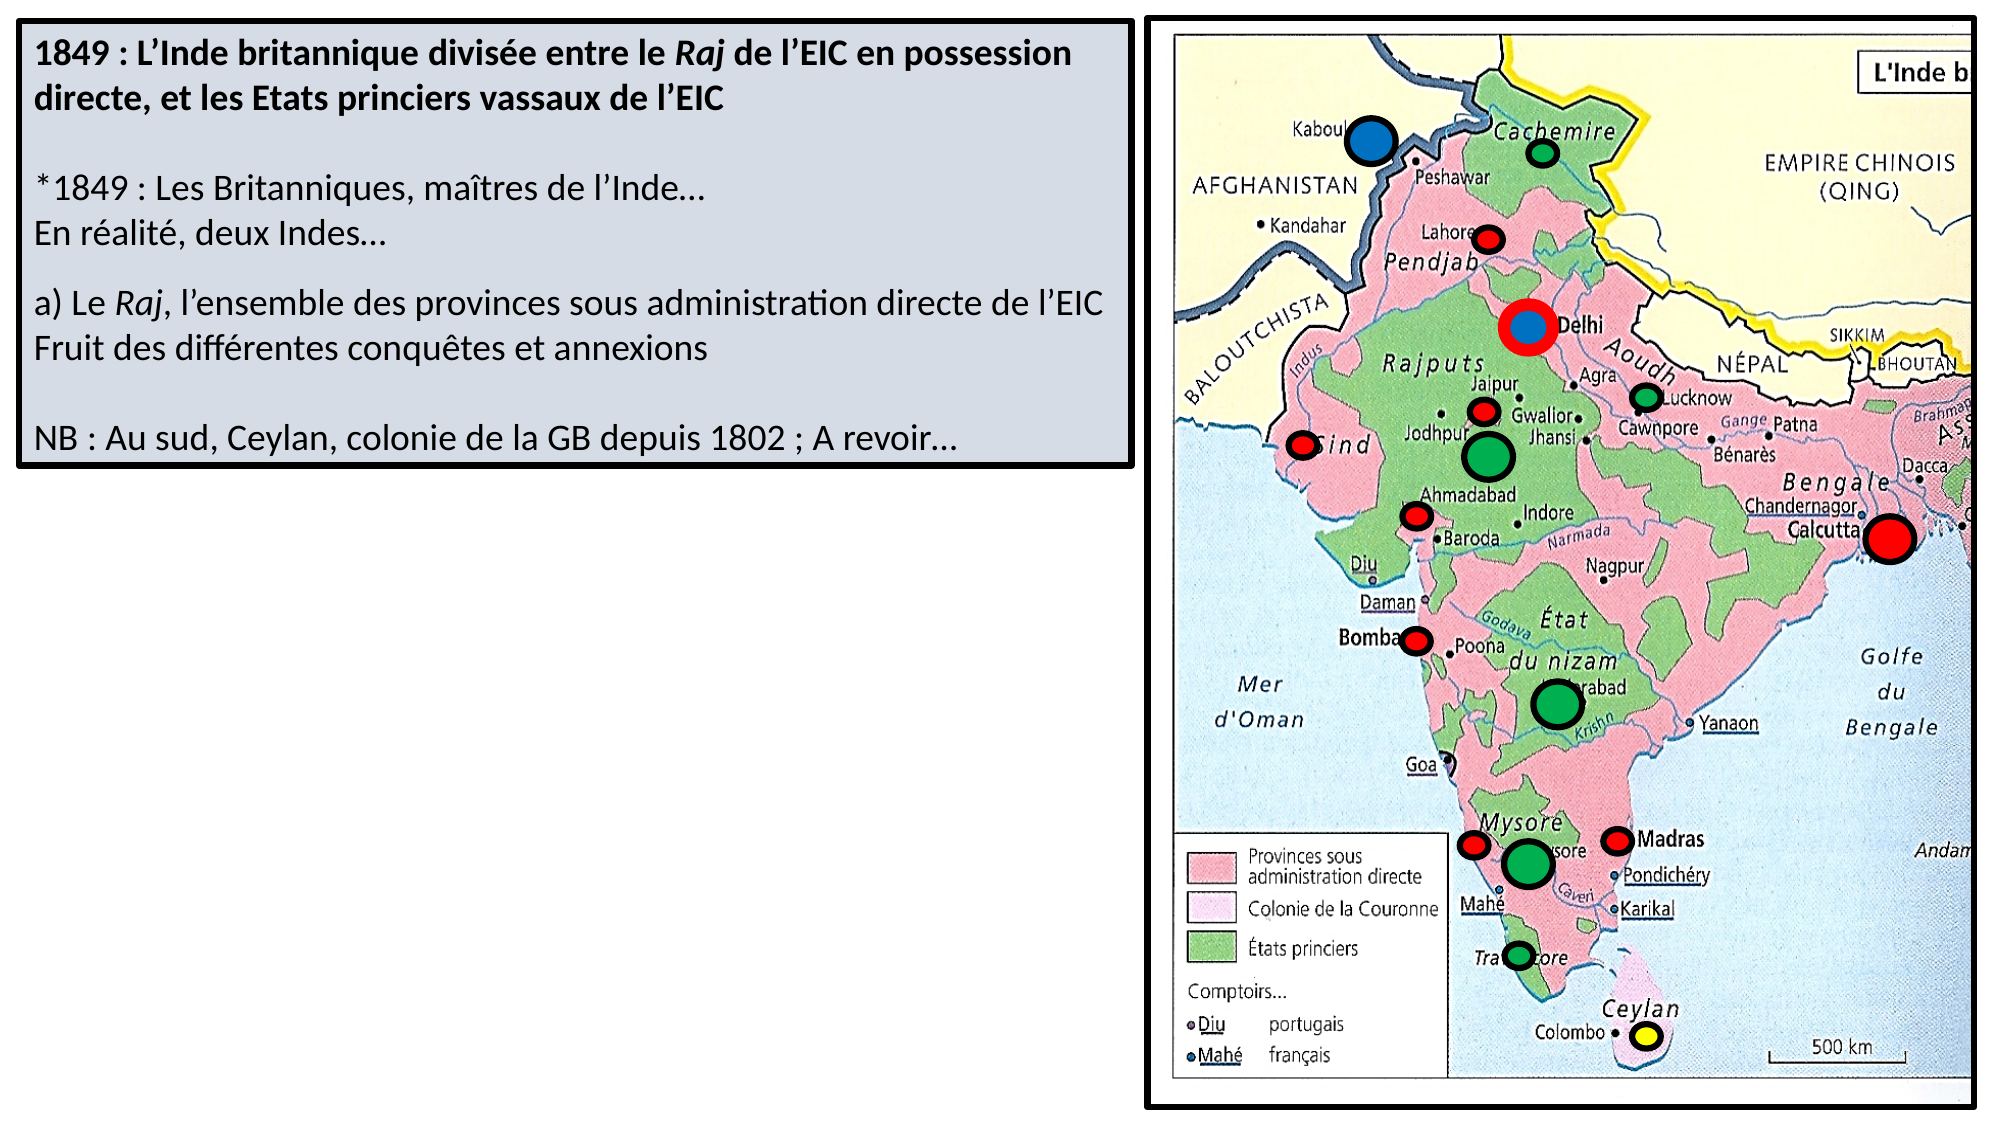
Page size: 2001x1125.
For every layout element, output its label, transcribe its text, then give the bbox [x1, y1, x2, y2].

picture [1150, 20, 1971, 1105]
text_box 1849 : L’Inde britannique divisée entre le Raj de l’EIC en possession directe, et les Etats princiers vassaux de l’EIC *1849 : Les Britanniques, maîtres de l’Inde… En réalité, deux Indes… a) Le Raj, l’ensemble des provinces sous administration directe de l’EIC Fruit des différentes conquêtes et annexions NB : Au sud, Ceylan, colonie de la GB depuis 1802 ; A revoir… [19, 20, 1132, 466]
